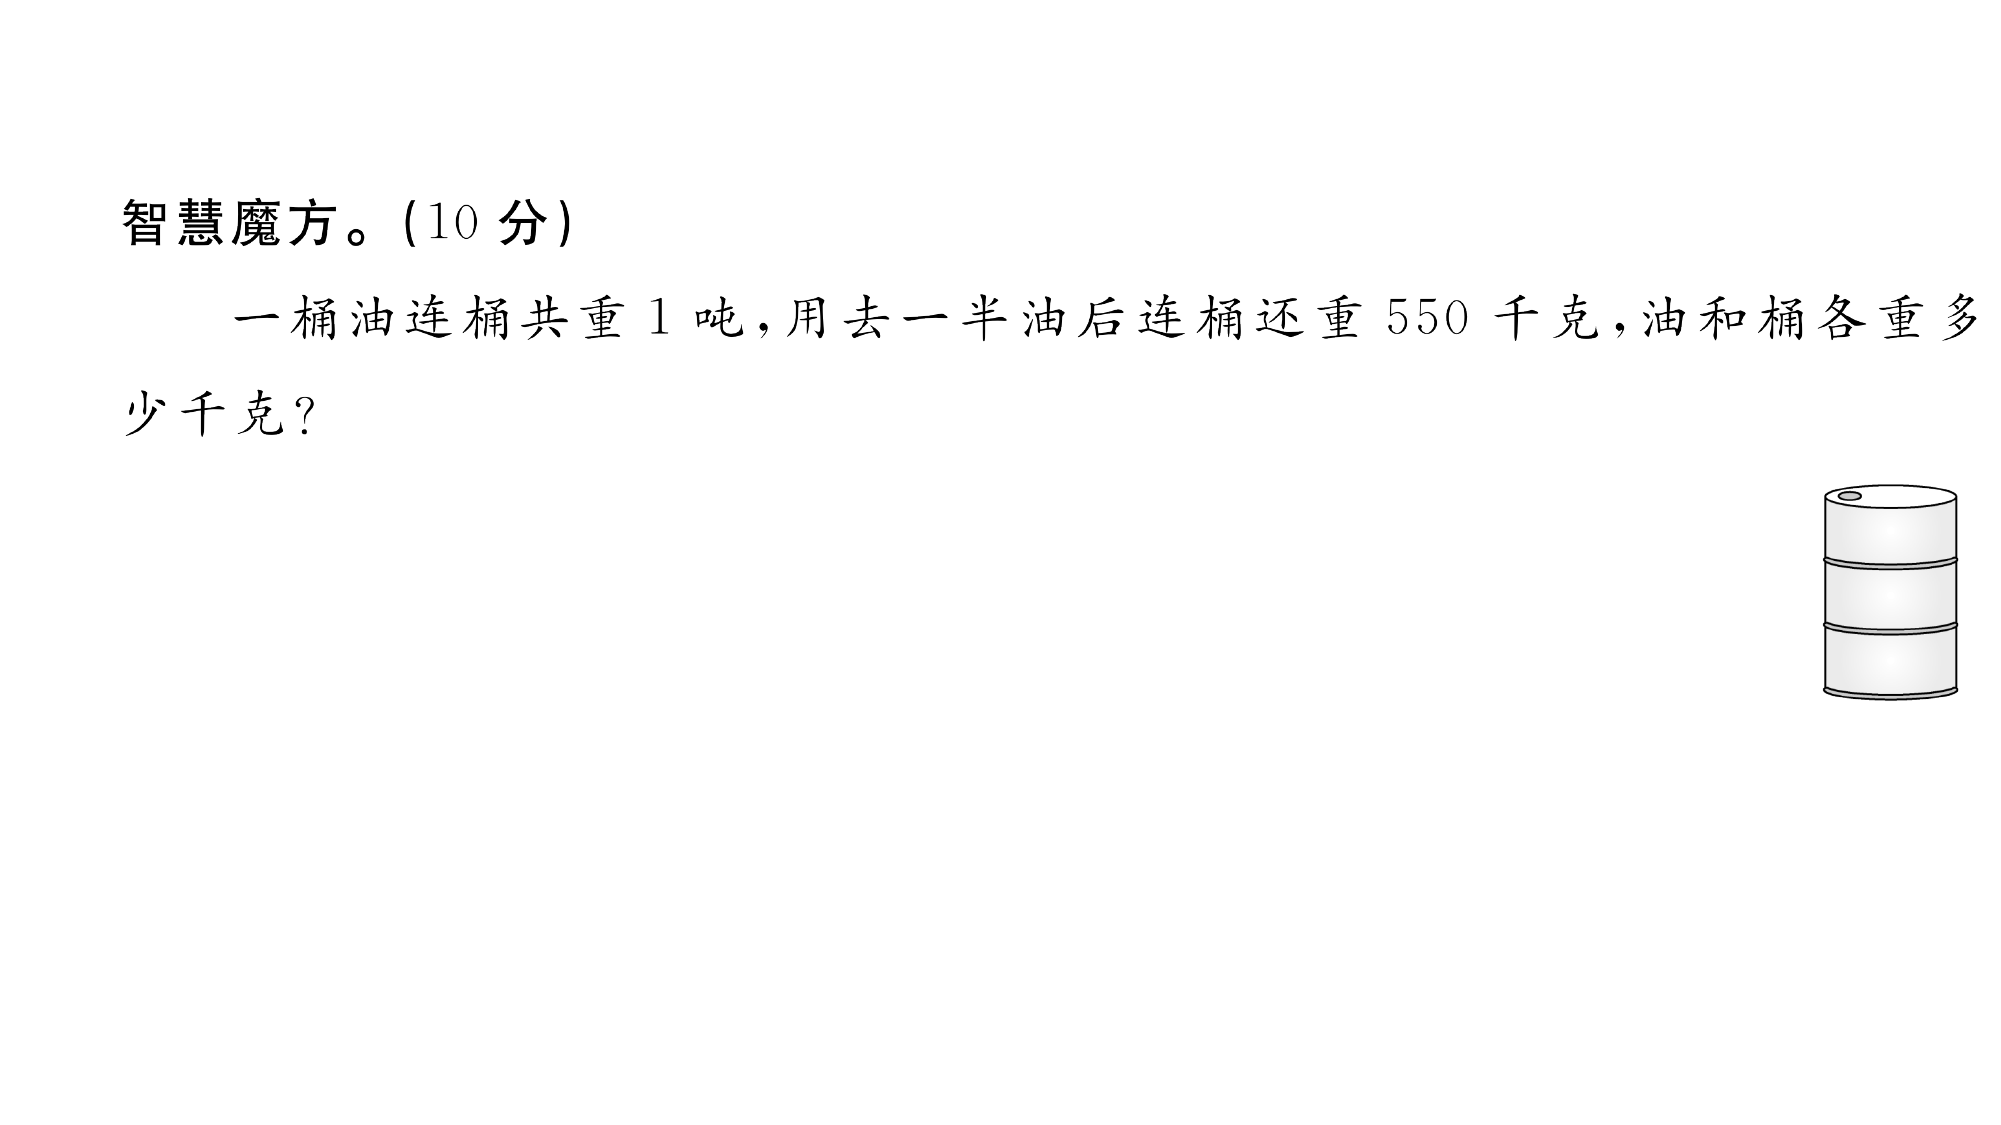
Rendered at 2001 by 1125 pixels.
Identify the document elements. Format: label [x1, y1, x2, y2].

picture [118, 177, 2000, 744]
